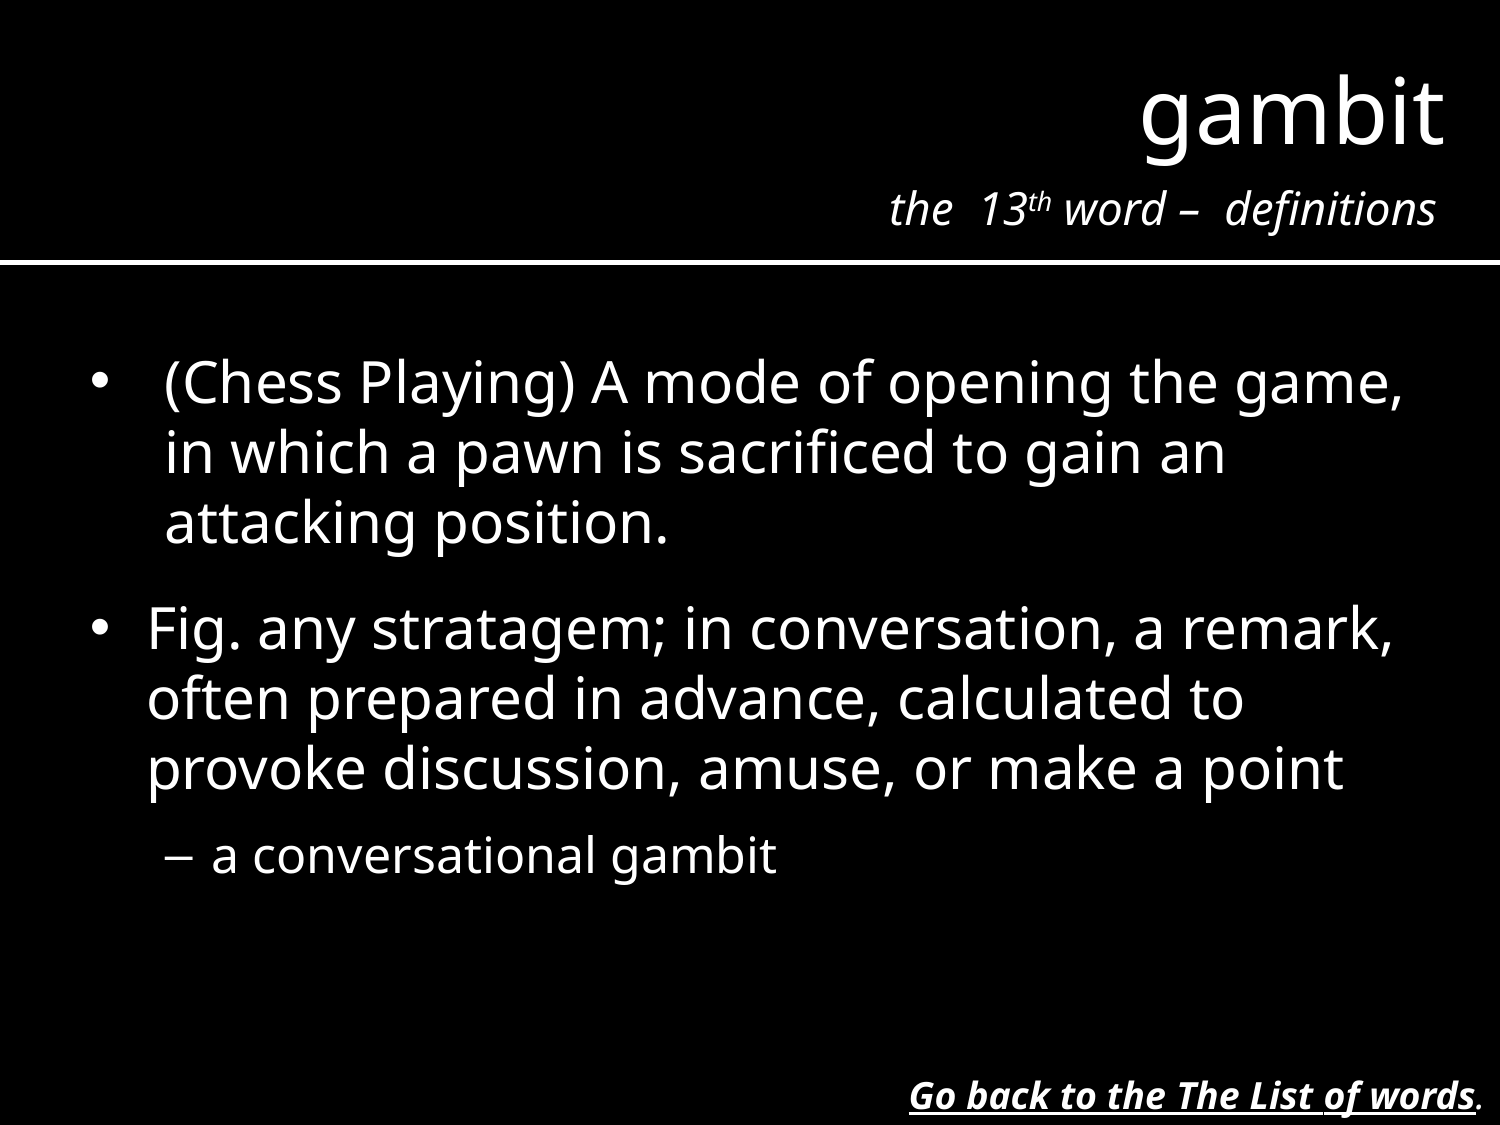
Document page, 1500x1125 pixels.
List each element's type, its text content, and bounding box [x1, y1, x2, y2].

text_box (Chess Playing) A mode of opening the game, in which a pawn is sacrificed to gain an attacking position. Fig. any stratagem; in conversation, a remark, often prepared in advance, calculated to provoke discussion, amuse, or make a point a conversational gambit [74, 337, 1425, 1050]
text_box gambit [1123, 44, 1476, 170]
text_box the 13th word – definitions [874, 172, 1468, 243]
text_box Go back to the The List of words. [0, 1064, 1500, 1125]
